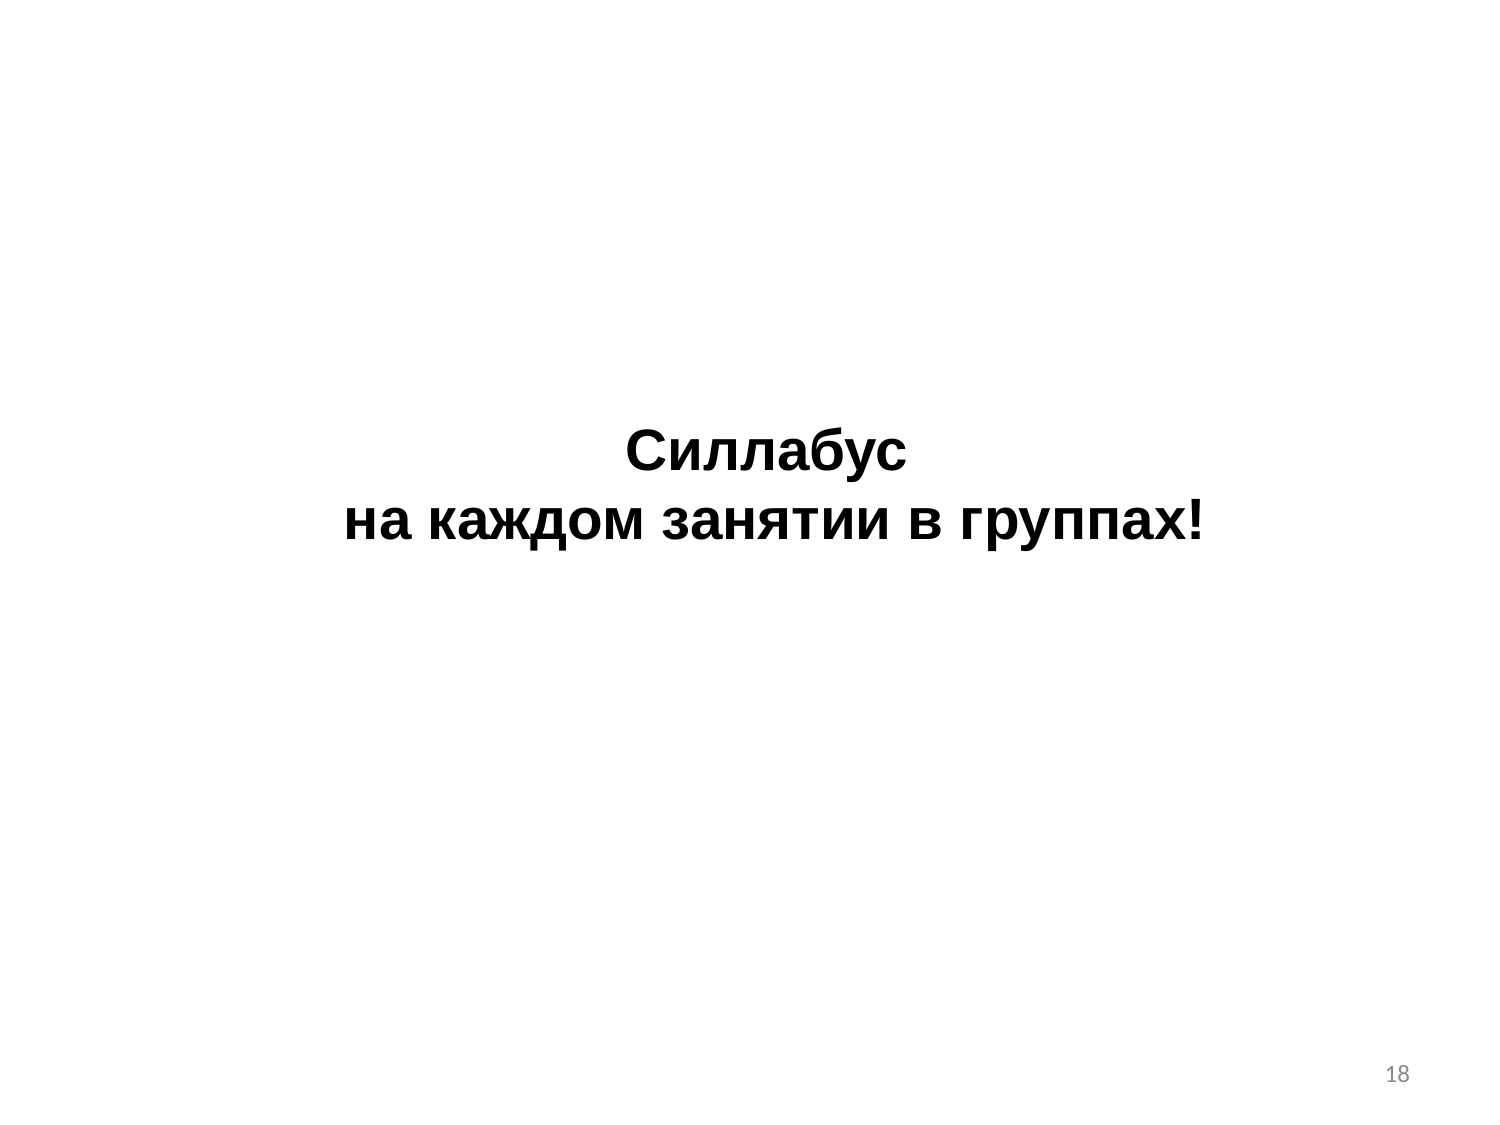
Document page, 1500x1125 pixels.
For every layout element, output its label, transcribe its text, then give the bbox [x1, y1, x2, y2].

slide_number 18 [1074, 1042, 1425, 1103]
text_box Силлабус на каждом занятии в группах! [100, 404, 1451, 610]
